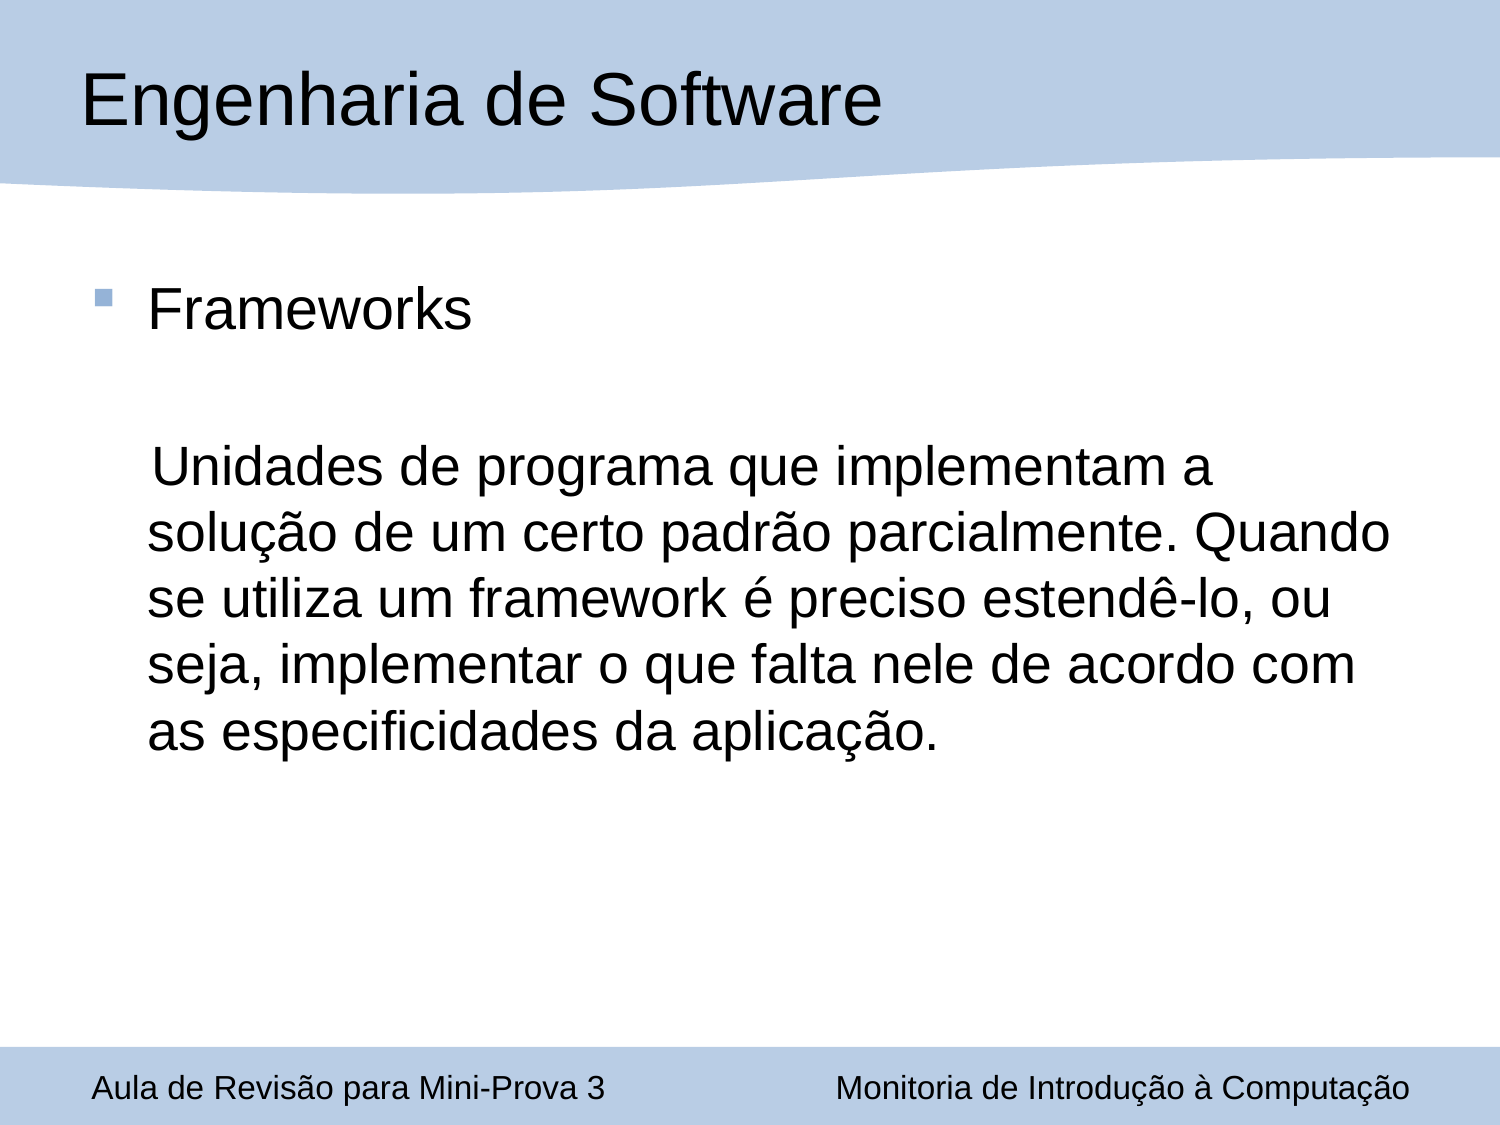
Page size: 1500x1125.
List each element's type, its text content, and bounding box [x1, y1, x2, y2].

text_box [0, 1045, 1500, 1125]
text_box [0, 0, 1500, 196]
text_box Monitoria de Introdução à Computação [820, 1058, 1447, 1114]
text_box Aula de Revisão para Mini-Prova 3 [76, 1058, 691, 1114]
list Frameworks Unidades de programa que implementam a solução de um certo padrão parcialmente. Quando se utiliza um framework é preciso estendê-lo, ou seja, implementar o que falta nele de acordo com as especificidades da aplicação. [75, 262, 1425, 1005]
text_box Engenharia de Software [65, 7, 1105, 185]
